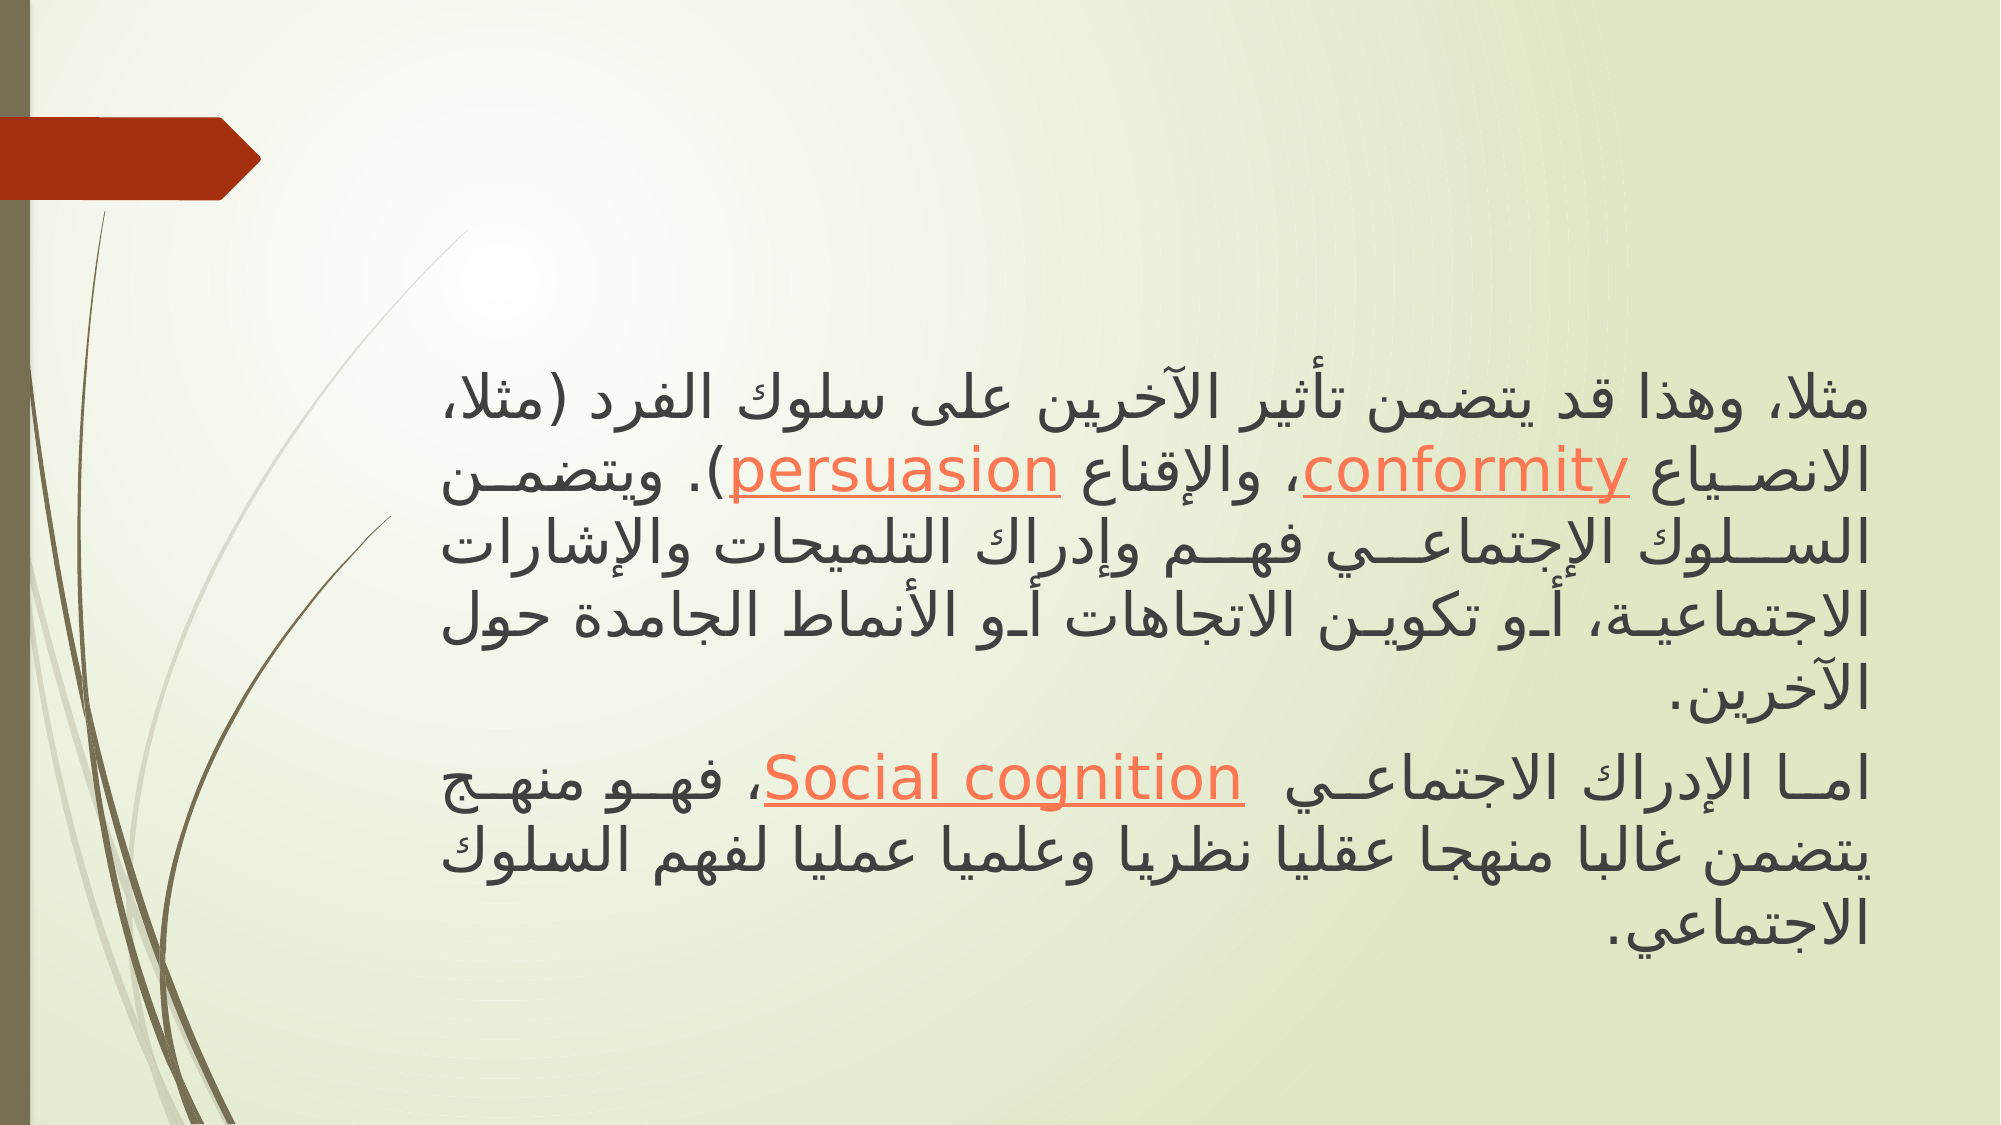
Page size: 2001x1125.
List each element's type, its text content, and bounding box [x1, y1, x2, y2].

list مثلا، وهذا قد يتضمن تأثير الآخرين على سلوك الفرد (مثلا، الانصياع conformity، والإقناع persuasion). ويتضمن السلوك الإجتماعي فهم وإدراك التلميحات والإشارات الاجتماعية، أو تكوين الاتجاهات أو الأنماط الجامدة حول الآخرين. اما الإدراك الاجتماعي Social cognition، فهو منهج يتضمن غالبا منهجا عقليا نظريا وعلميا عمليا لفهم السلوك الاجتماعي. [424, 350, 1888, 970]
